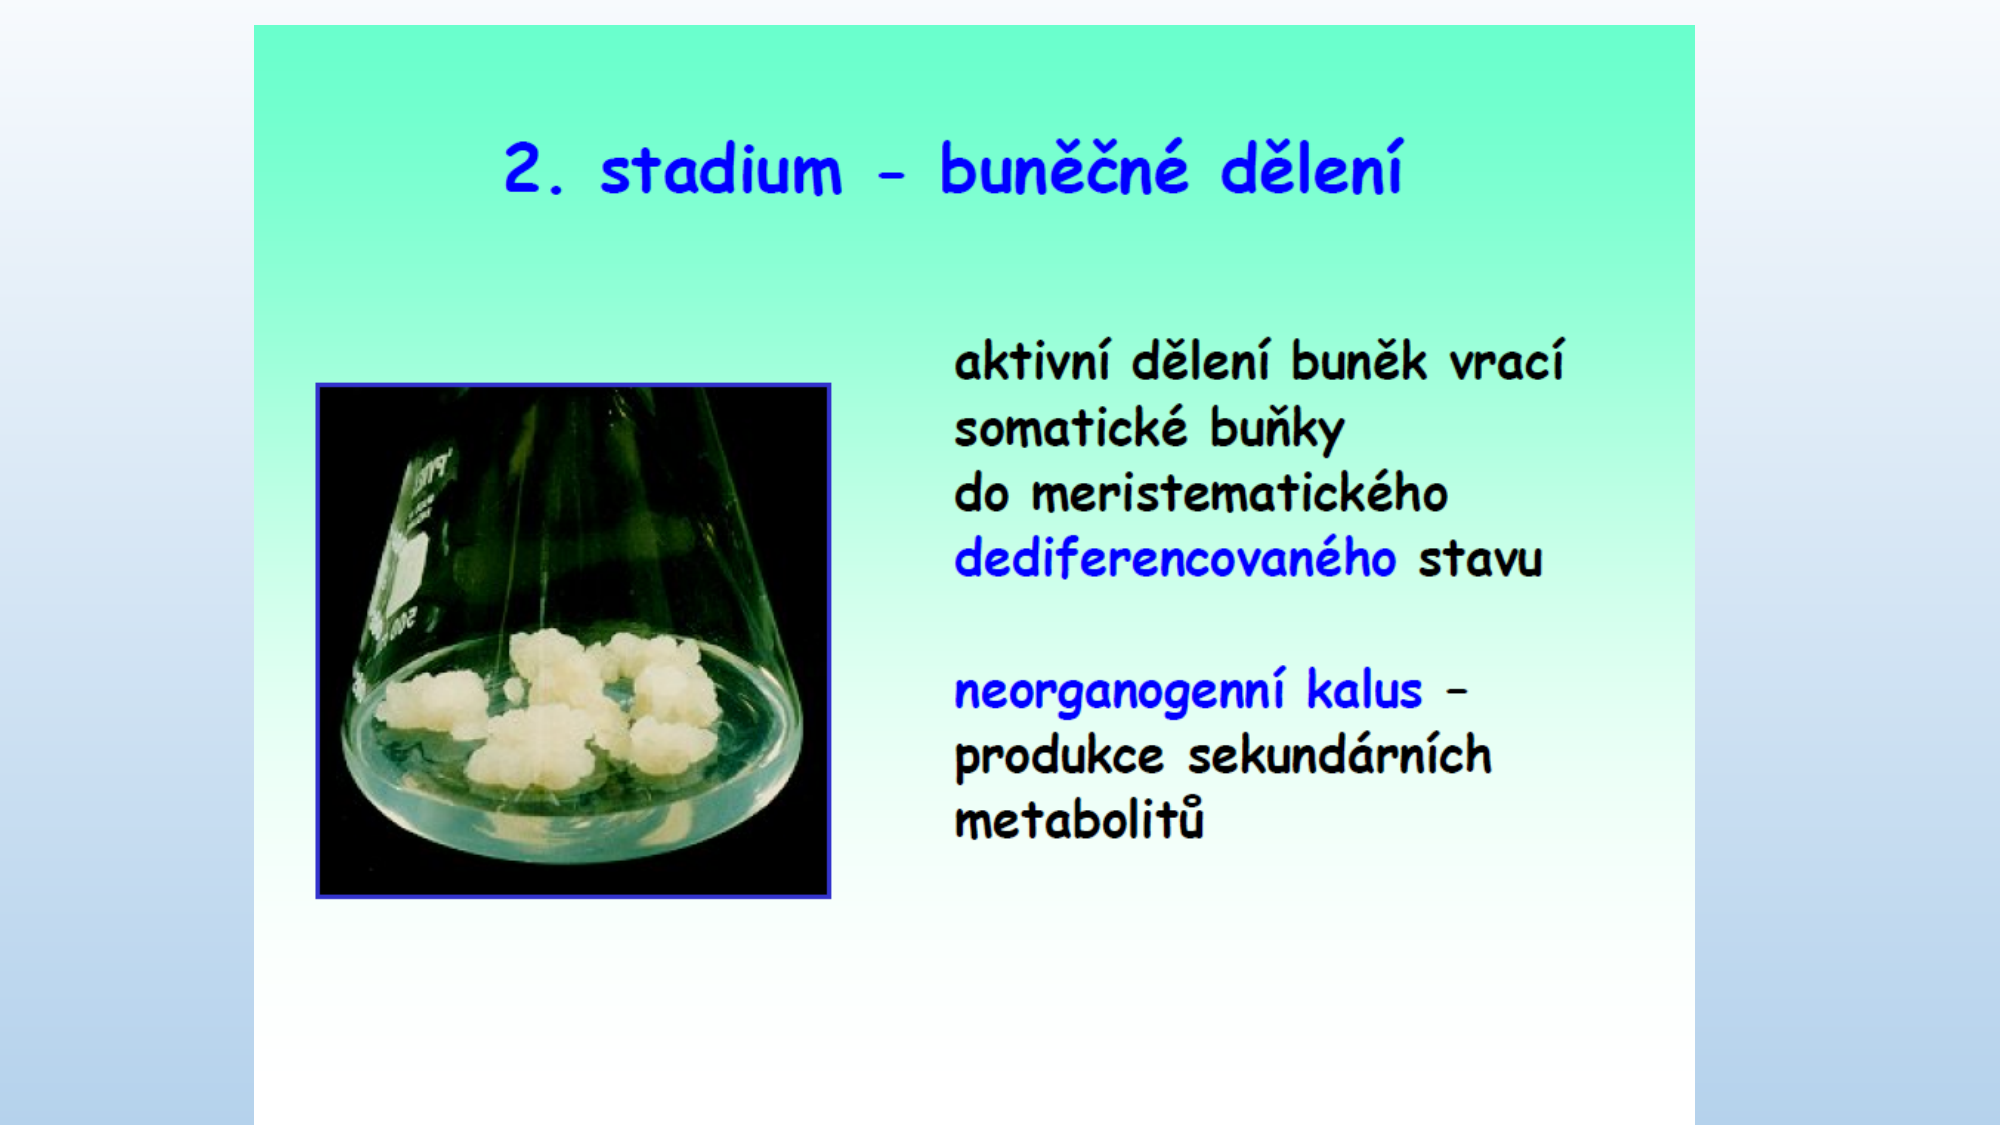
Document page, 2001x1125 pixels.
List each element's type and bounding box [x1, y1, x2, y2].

list [254, 25, 1695, 1125]
